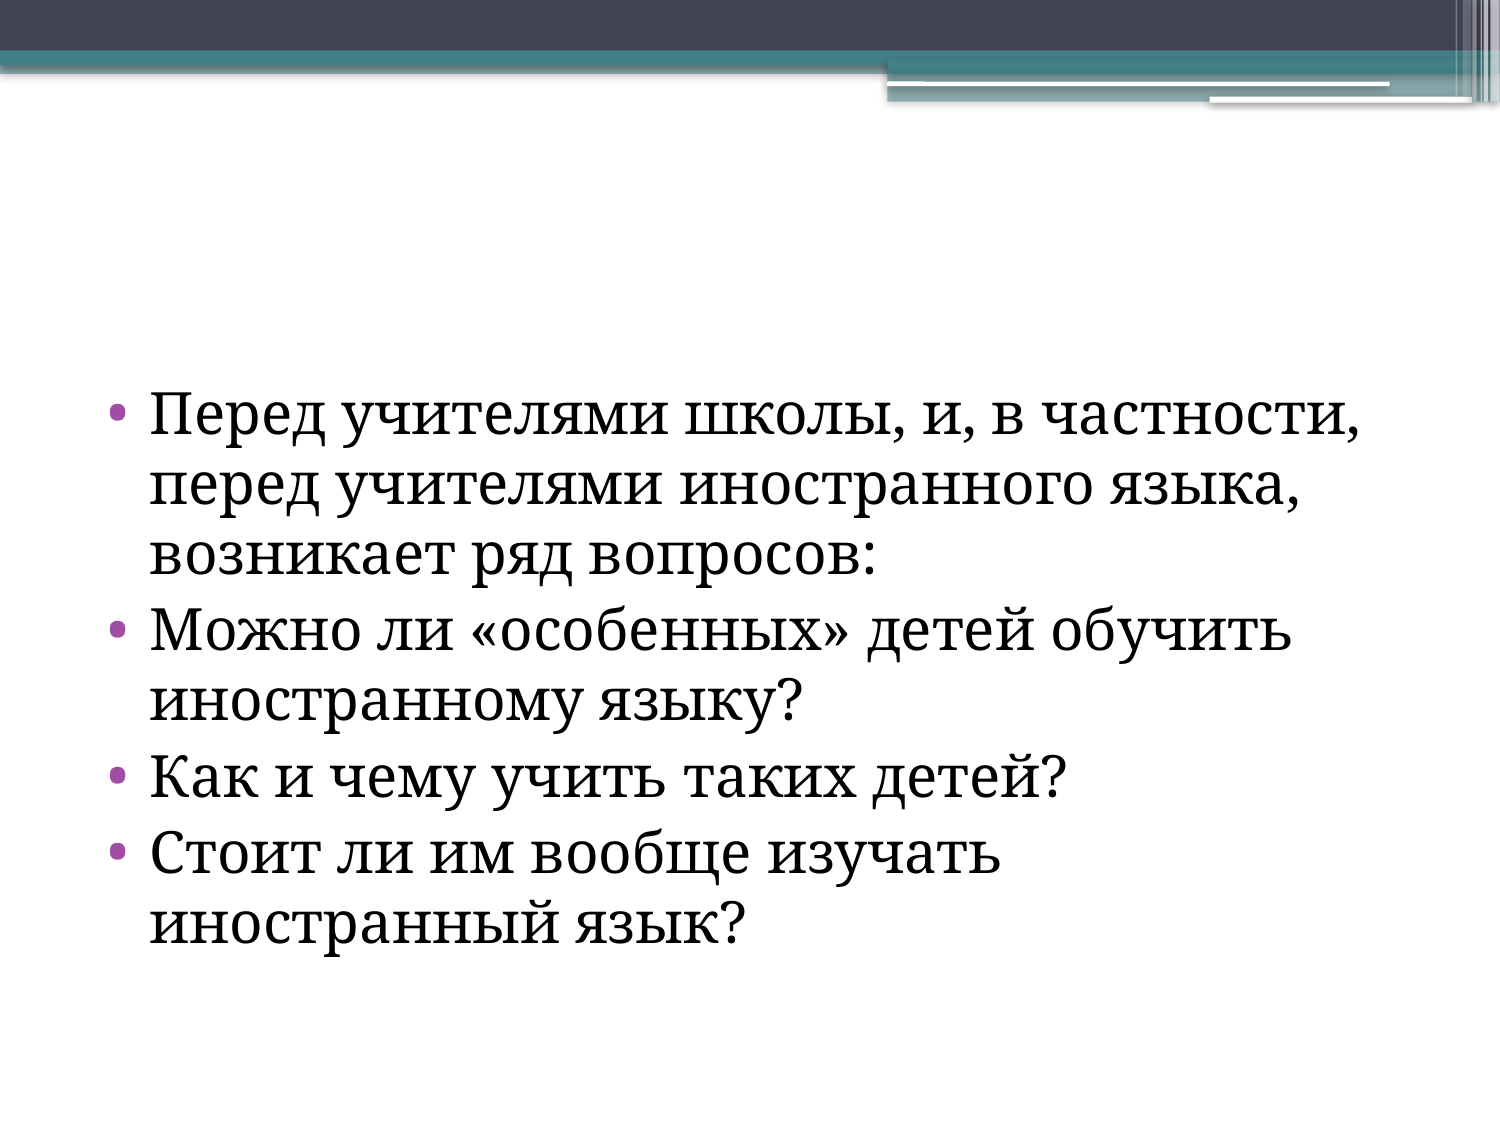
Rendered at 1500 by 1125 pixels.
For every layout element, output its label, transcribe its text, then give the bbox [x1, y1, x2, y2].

list Перед учителями школы, и, в частности, перед учителями иностранного языка, возникает ряд вопросов: Можно ли «особенных» детей обучить иностранному языку? Как и чему учить таких детей? Стоит ли им вообще изучать иностранный язык? [75, 368, 1425, 1079]
